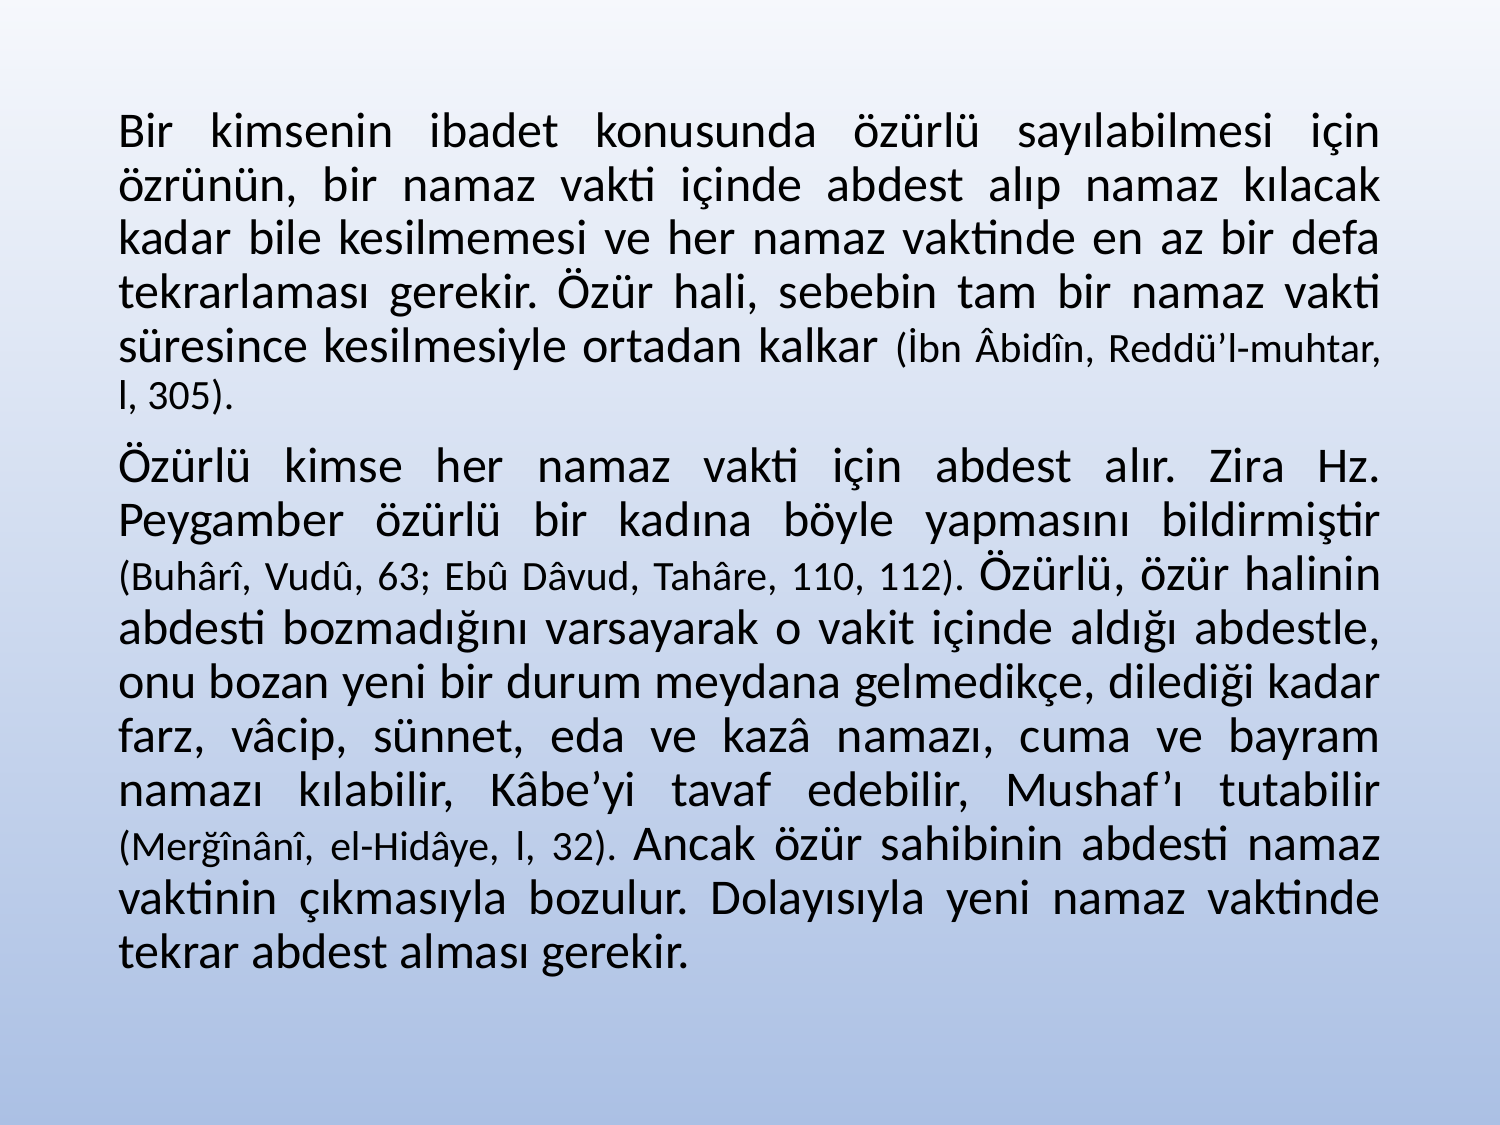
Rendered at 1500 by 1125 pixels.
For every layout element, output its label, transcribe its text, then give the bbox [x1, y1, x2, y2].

list Bir kimsenin ibadet konusunda özürlü sayılabilmesi için özrünün, bir namaz vakti içinde abdest alıp namaz kılacak kadar bile kesilmemesi ve her namaz vaktinde en az bir defa tekrarlaması gerekir. Özür hali, sebebin tam bir namaz vakti süresince kesilmesiyle ortadan kalkar (İbn Âbidîn, Reddü’l-muhtar, l, 305). Özürlü kimse her namaz vakti için abdest alır. Zira Hz. Peygamber özürlü bir kadına böyle yapmasını bildirmiştir (Buhârî, Vudû, 63; Ebû Dâvud, Tahâre, 110, 112). Özürlü, özür halinin abdesti bozmadığını varsayarak o vakit içinde aldığı abdestle, onu bozan yeni bir durum meydana gelmedikçe, dilediği kadar farz, vâcip, sünnet, eda ve kazâ namazı, cuma ve bayram namazı kılabilir, Kâbe’yi tavaf edebilir, Mushaf’ı tutabilir (Merğînânî, el-Hidâye, l, 32). Ancak özür sahibinin abdesti namaz vaktinin çıkmasıyla bozulur. Dolayısıyla yeni namaz vaktinde tekrar abdest alması gerekir. [103, 96, 1397, 1014]
